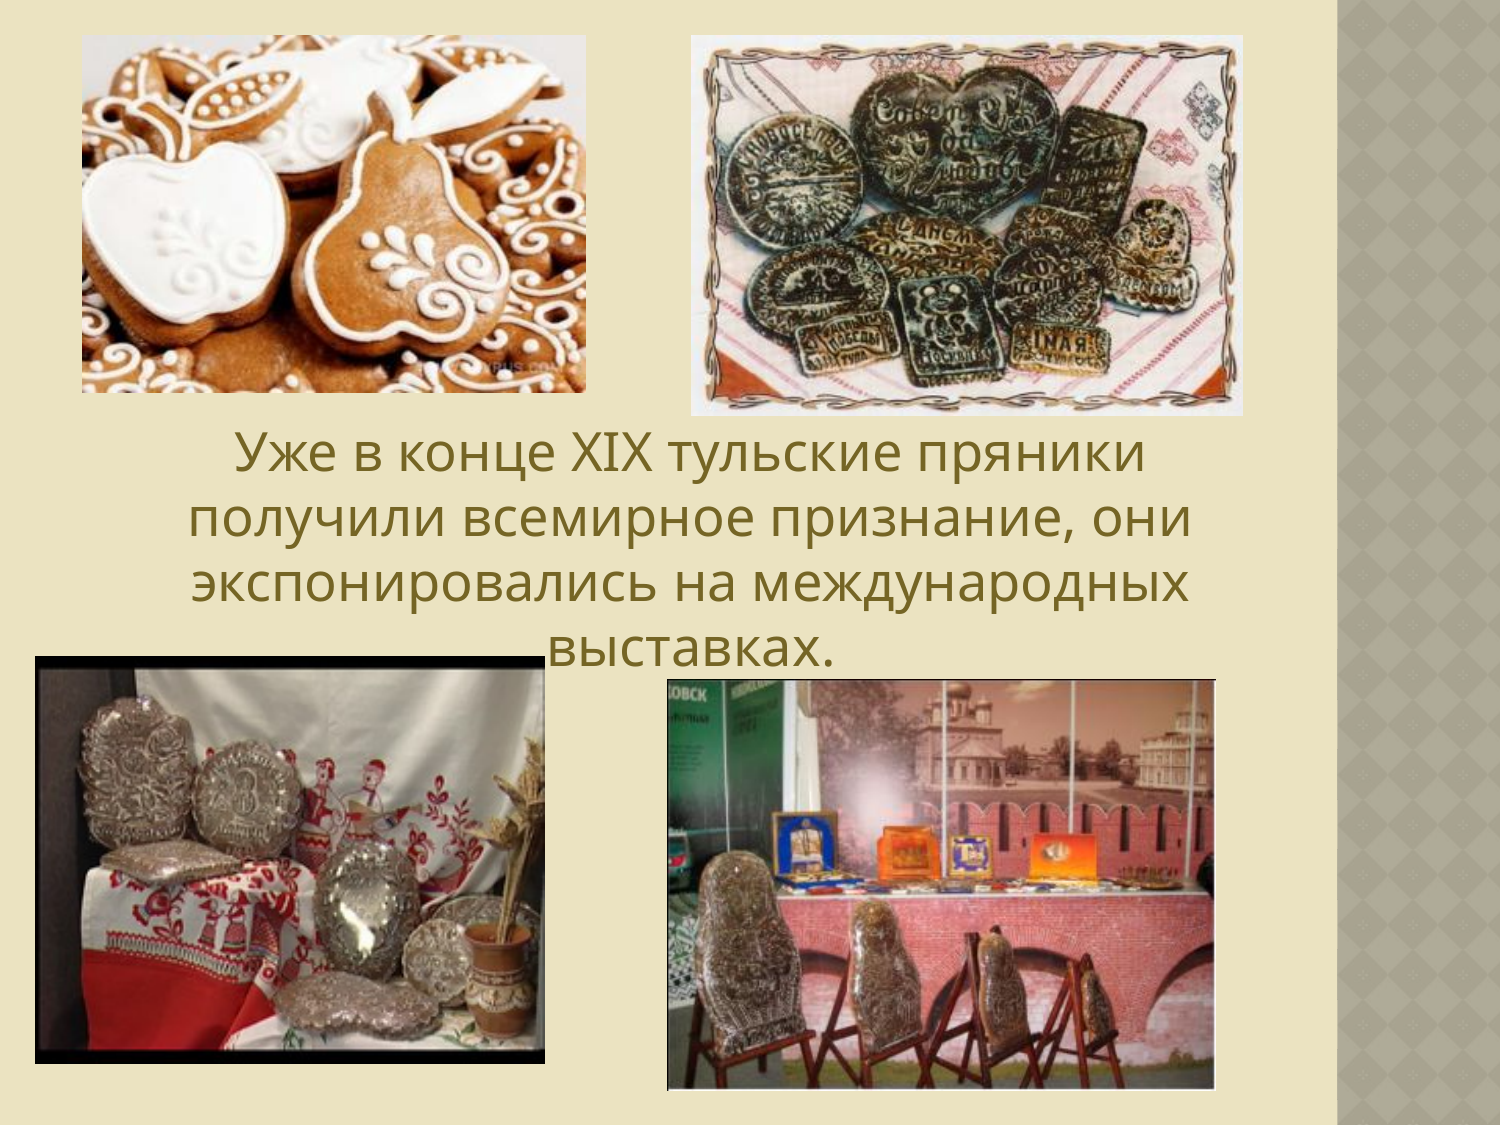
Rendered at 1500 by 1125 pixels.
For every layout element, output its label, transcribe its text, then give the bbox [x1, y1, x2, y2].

list Уже в конце XIX тульские пряники получили всемирное признание, они экспонировались на международных выставках. [75, 410, 1263, 704]
picture [34, 655, 546, 1065]
picture [81, 34, 587, 393]
picture [667, 679, 1216, 1092]
picture [690, 34, 1243, 416]
